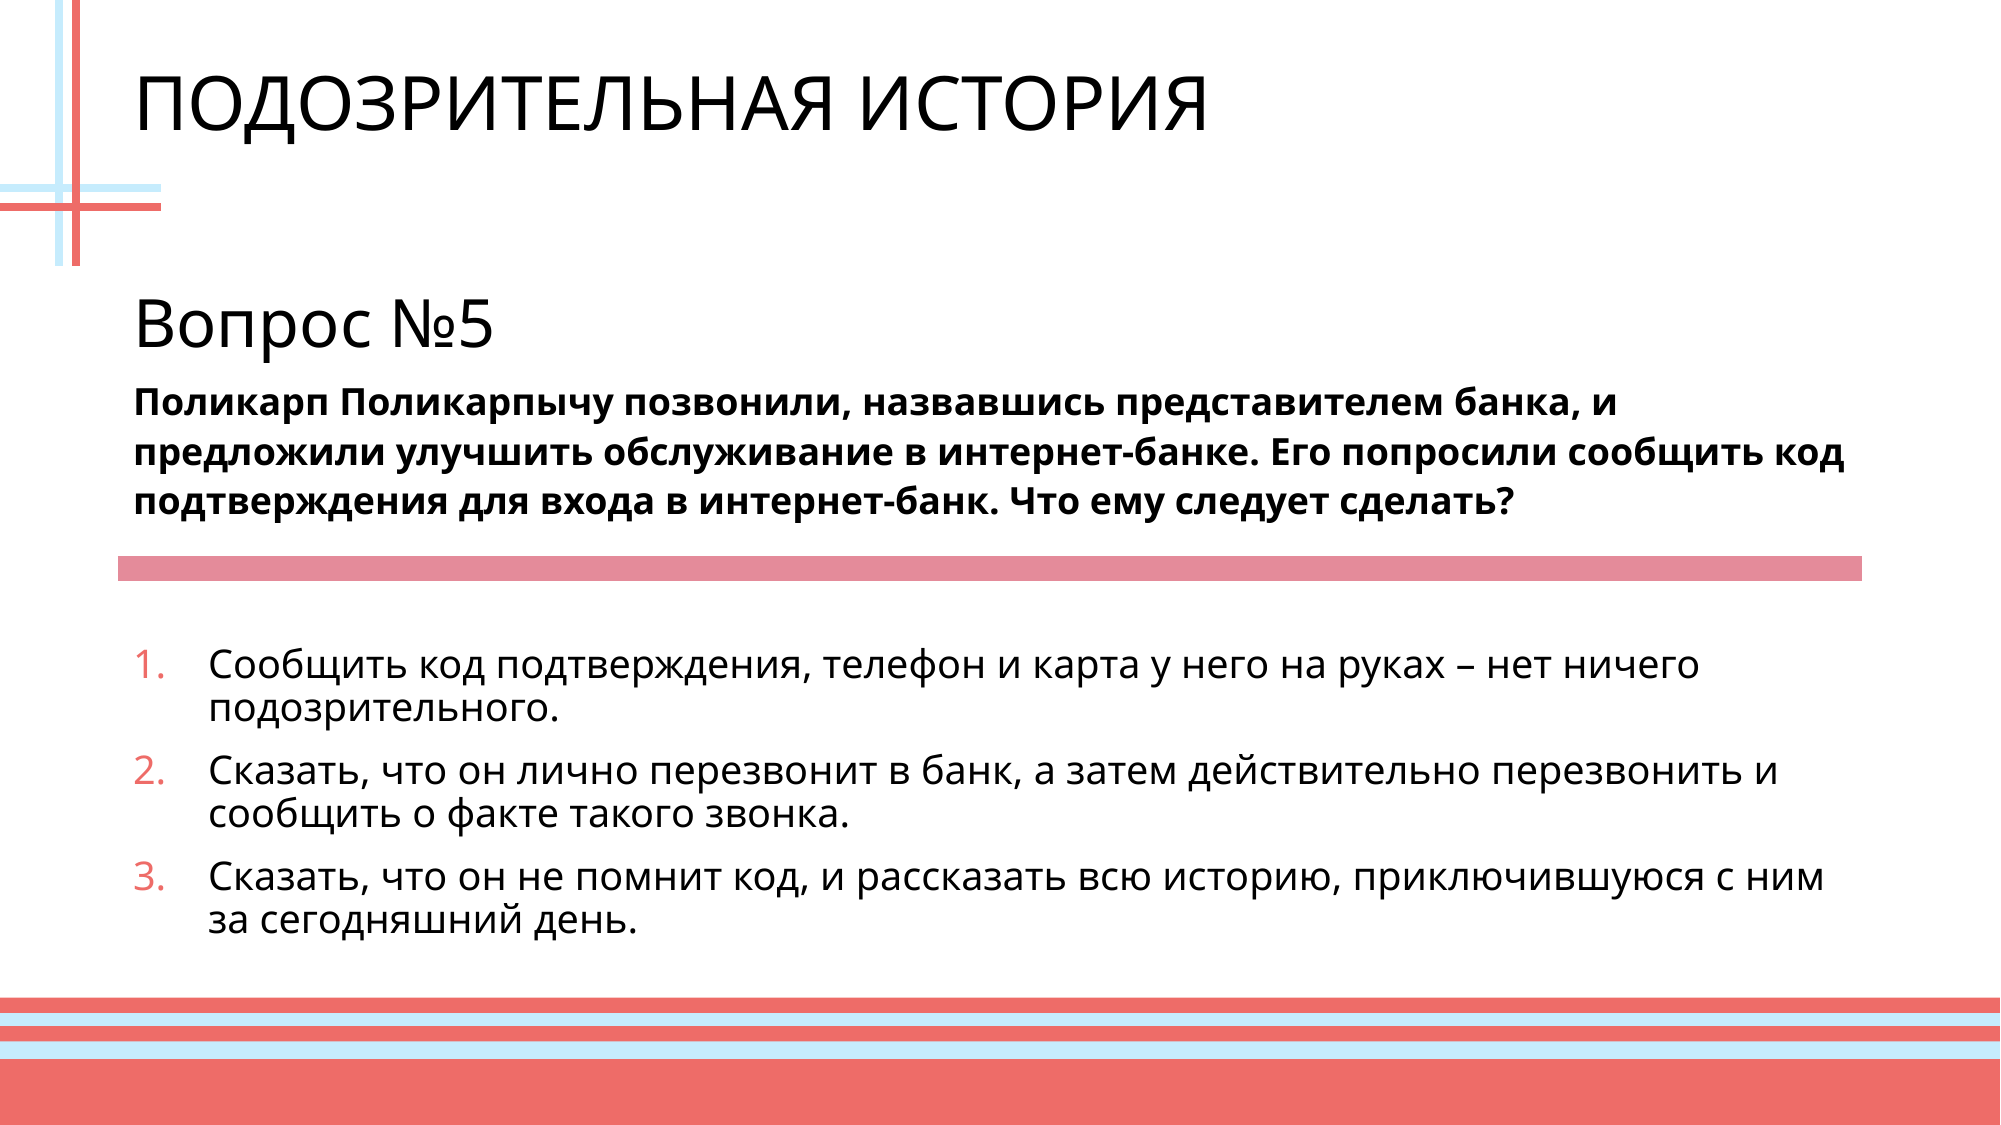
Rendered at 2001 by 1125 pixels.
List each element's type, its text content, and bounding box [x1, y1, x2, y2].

slide_number 23 [1412, 1042, 1863, 1103]
list Вопрос №5 Поликарп Поликарпычу позвонили, назвавшись представителем банка, и предложили улучшить обслуживание в интернет-банке. Его попросили сообщить код подтверждения для входа в интернет-банк. Что ему следует сделать? Сообщить код подтверждения, телефон и карта у него на руках – нет ничего подозрительного. Сказать, что он лично перезвонит в банк, а затем действительно перезвонить и сообщить о факте такого звонка. Сказать, что он не помнит код, и рассказать всю историю, приключившуюся с ним за сегодняшний день. [118, 569, 1863, 958]
list Вопрос №5 Поликарп Поликарпычу позвонили, назвавшись представителем банка, и предложили улучшить обслуживание в интернет-банке. Его попросили сообщить код подтверждения для входа в интернет-банк. Что ему следует сделать? Сообщить код подтверждения, телефон и карта у него на руках – нет ничего подозрительного. Сказать, что он лично перезвонит в банк, а затем действительно перезвонить и сообщить о факте такого звонка. Сказать, что он не помнит код, и рассказать всю историю, приключившуюся с ним за сегодняшний день. [118, 265, 1863, 568]
title ПОДОЗРИТЕЛЬНАЯ ИСТОРИЯ [118, 58, 1863, 168]
